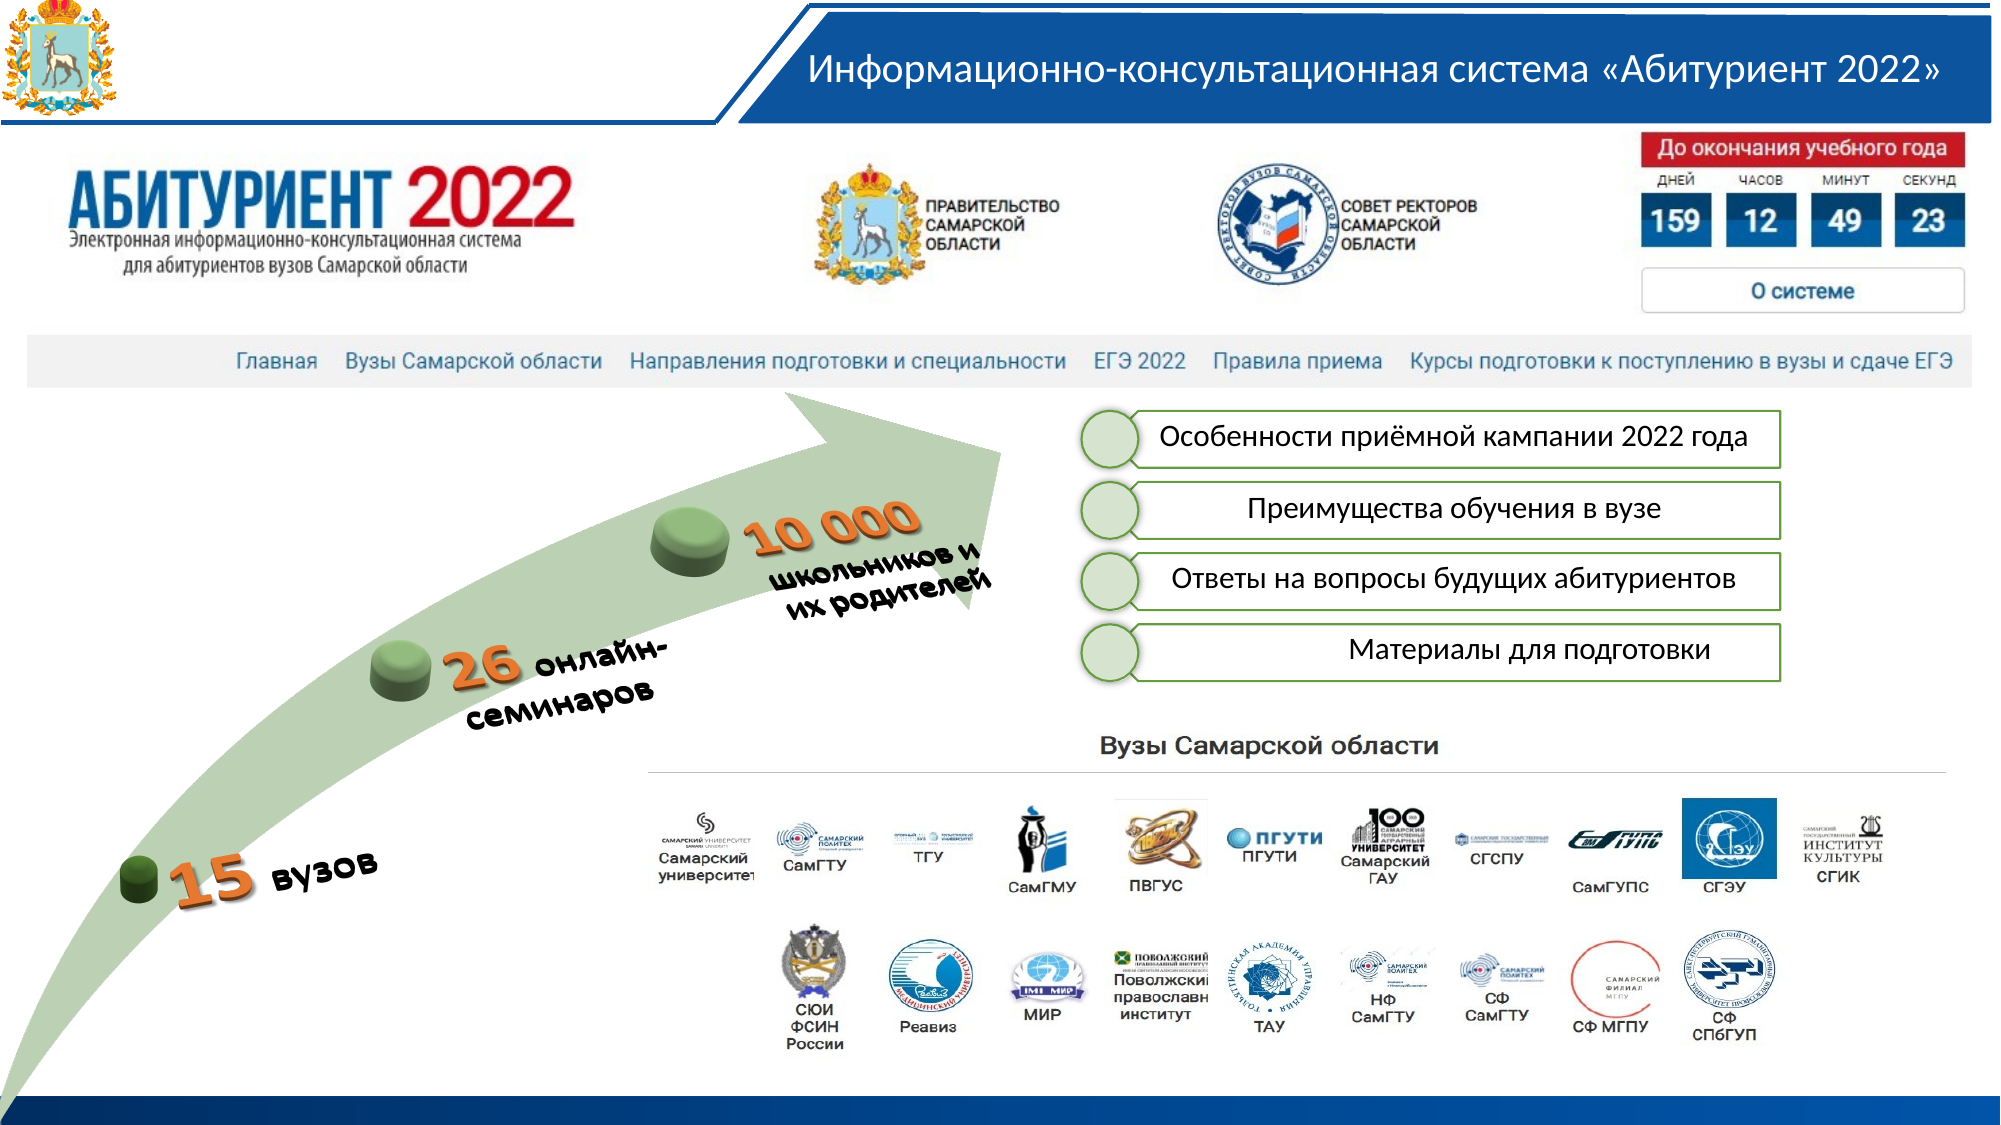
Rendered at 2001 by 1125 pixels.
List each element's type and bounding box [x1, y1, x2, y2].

text_box [1068, 611, 1151, 694]
text_box [0, 0, 2000, 1125]
